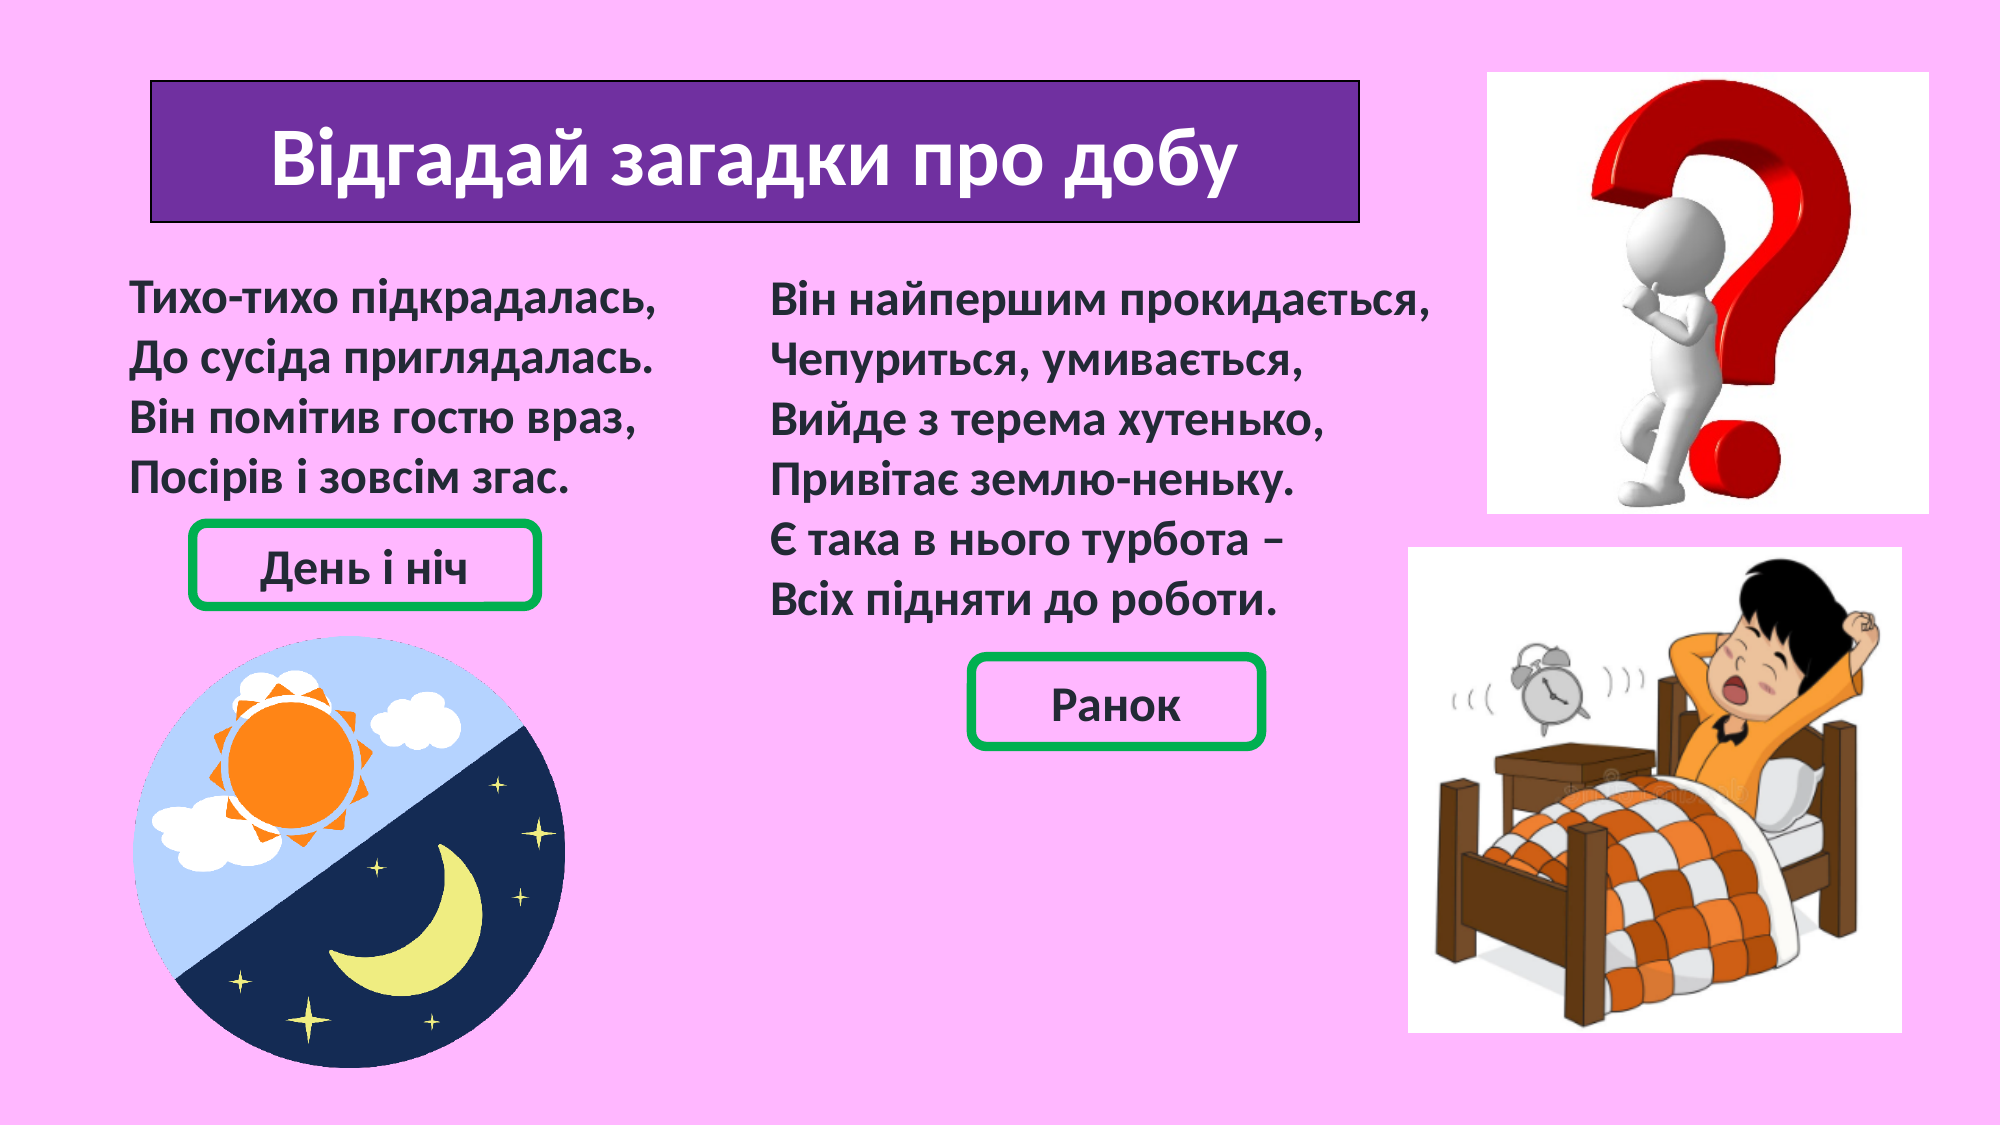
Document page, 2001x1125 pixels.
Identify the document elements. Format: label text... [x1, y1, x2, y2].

text_box Ранок [970, 655, 1263, 748]
text_box Відгадай загадки про добу [150, 80, 1360, 223]
text_box Тихо-тихо підкрадалась, До сусіда приглядалась. Він помітив гостю враз, Посірів і зовсім згас. [114, 255, 718, 511]
picture [1408, 547, 1902, 1034]
picture [1487, 72, 1929, 514]
text_box Він найпершим прокидається, Чепуриться, умивається, Вийде з терема хутенько, Привітає землю-неньку. Є така в нього турбота – Всіх підняти до роботи. [755, 257, 1483, 633]
picture [133, 636, 565, 1068]
text_box День і ніч [191, 522, 539, 608]
